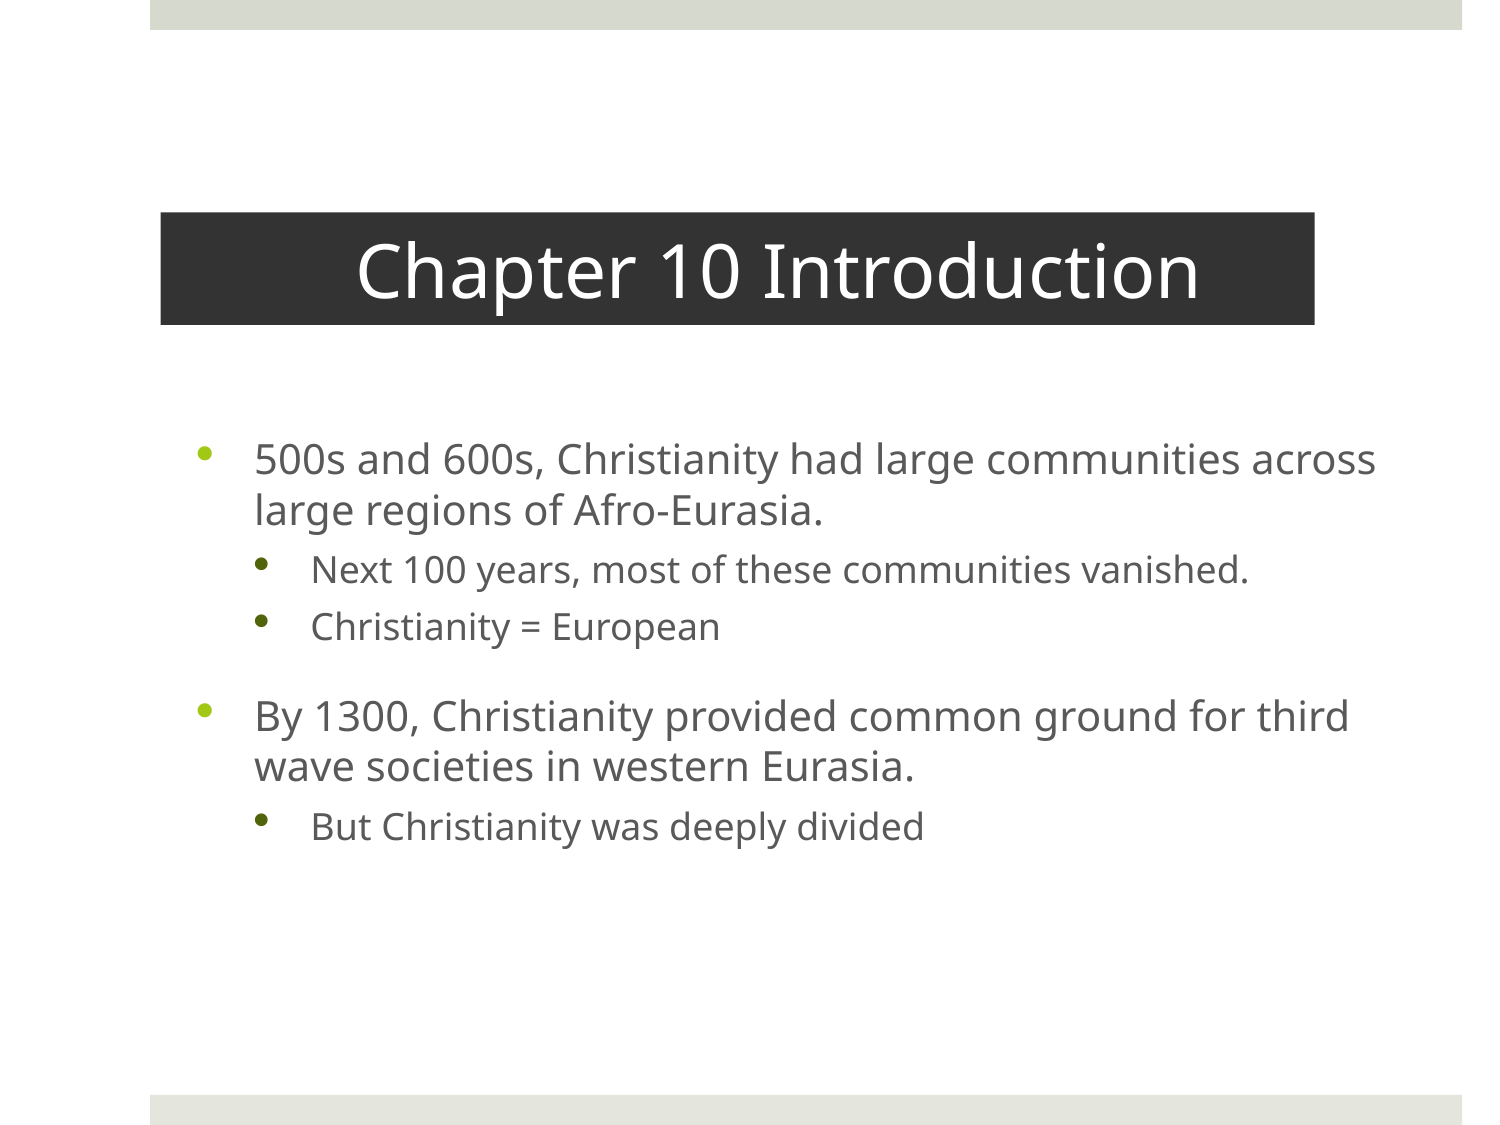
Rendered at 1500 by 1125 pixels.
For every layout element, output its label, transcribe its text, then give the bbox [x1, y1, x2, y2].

list 500s and 600s, Christianity had large communities across large regions of Afro-Eurasia. Next 100 years, most of these communities vanished. Christianity = European By 1300, Christianity provided common ground for third wave societies in western Eurasia. But Christianity was deeply divided [182, 425, 1432, 1028]
title Chapter 10 Introduction [160, 212, 1315, 325]
